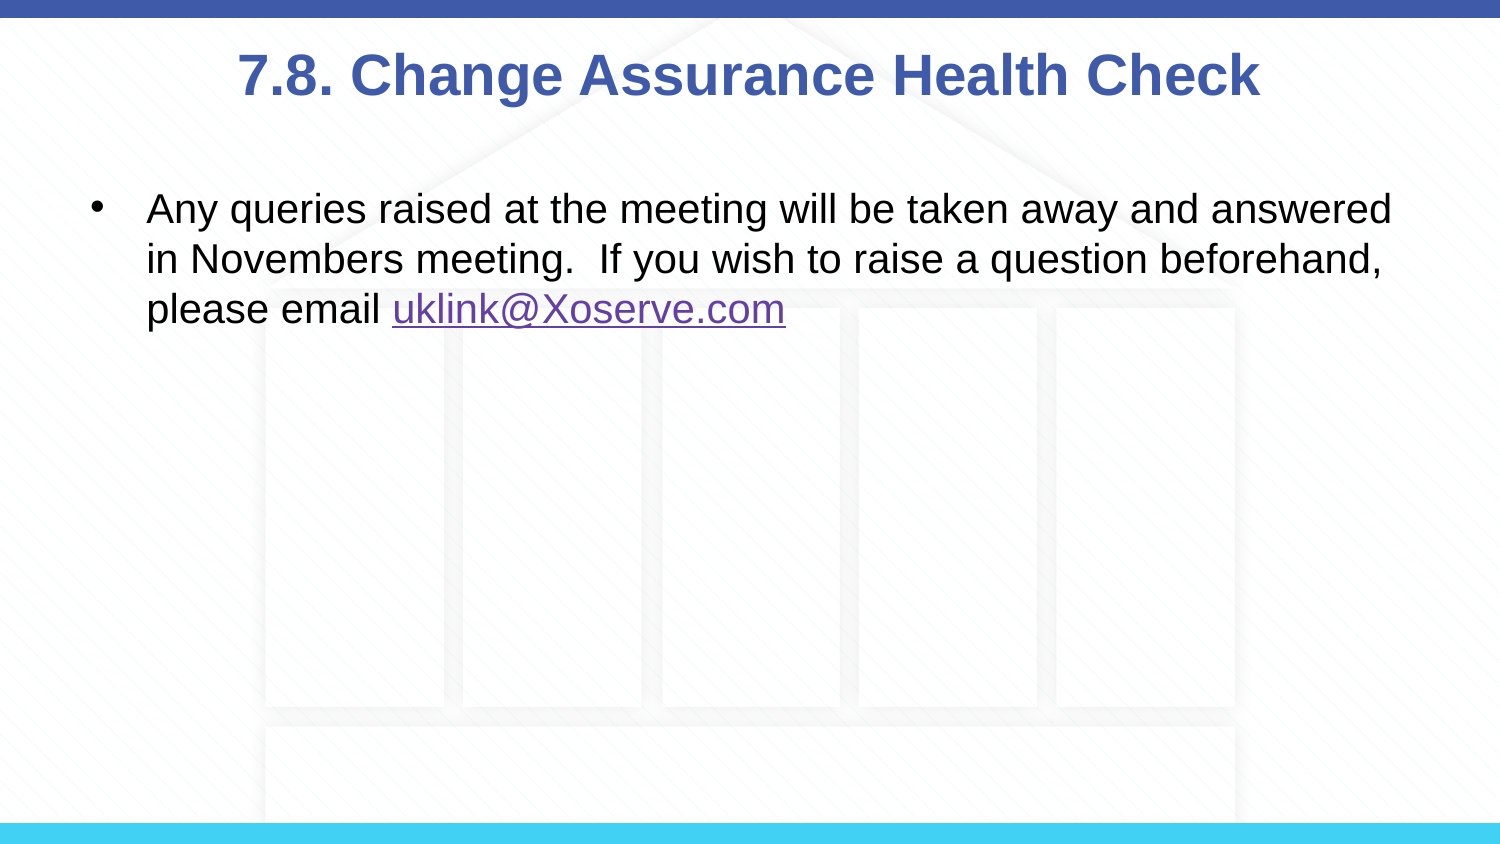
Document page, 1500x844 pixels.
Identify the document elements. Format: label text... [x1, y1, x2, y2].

picture [0, 0, 1500, 844]
list Any queries raised at the meeting will be taken away and answered in Novembers meeting. If you wish to raise a question beforehand, please email uklink@Xoserve.com [75, 173, 1425, 777]
title 7.8. Change Assurance Health Check [75, 20, 1425, 125]
